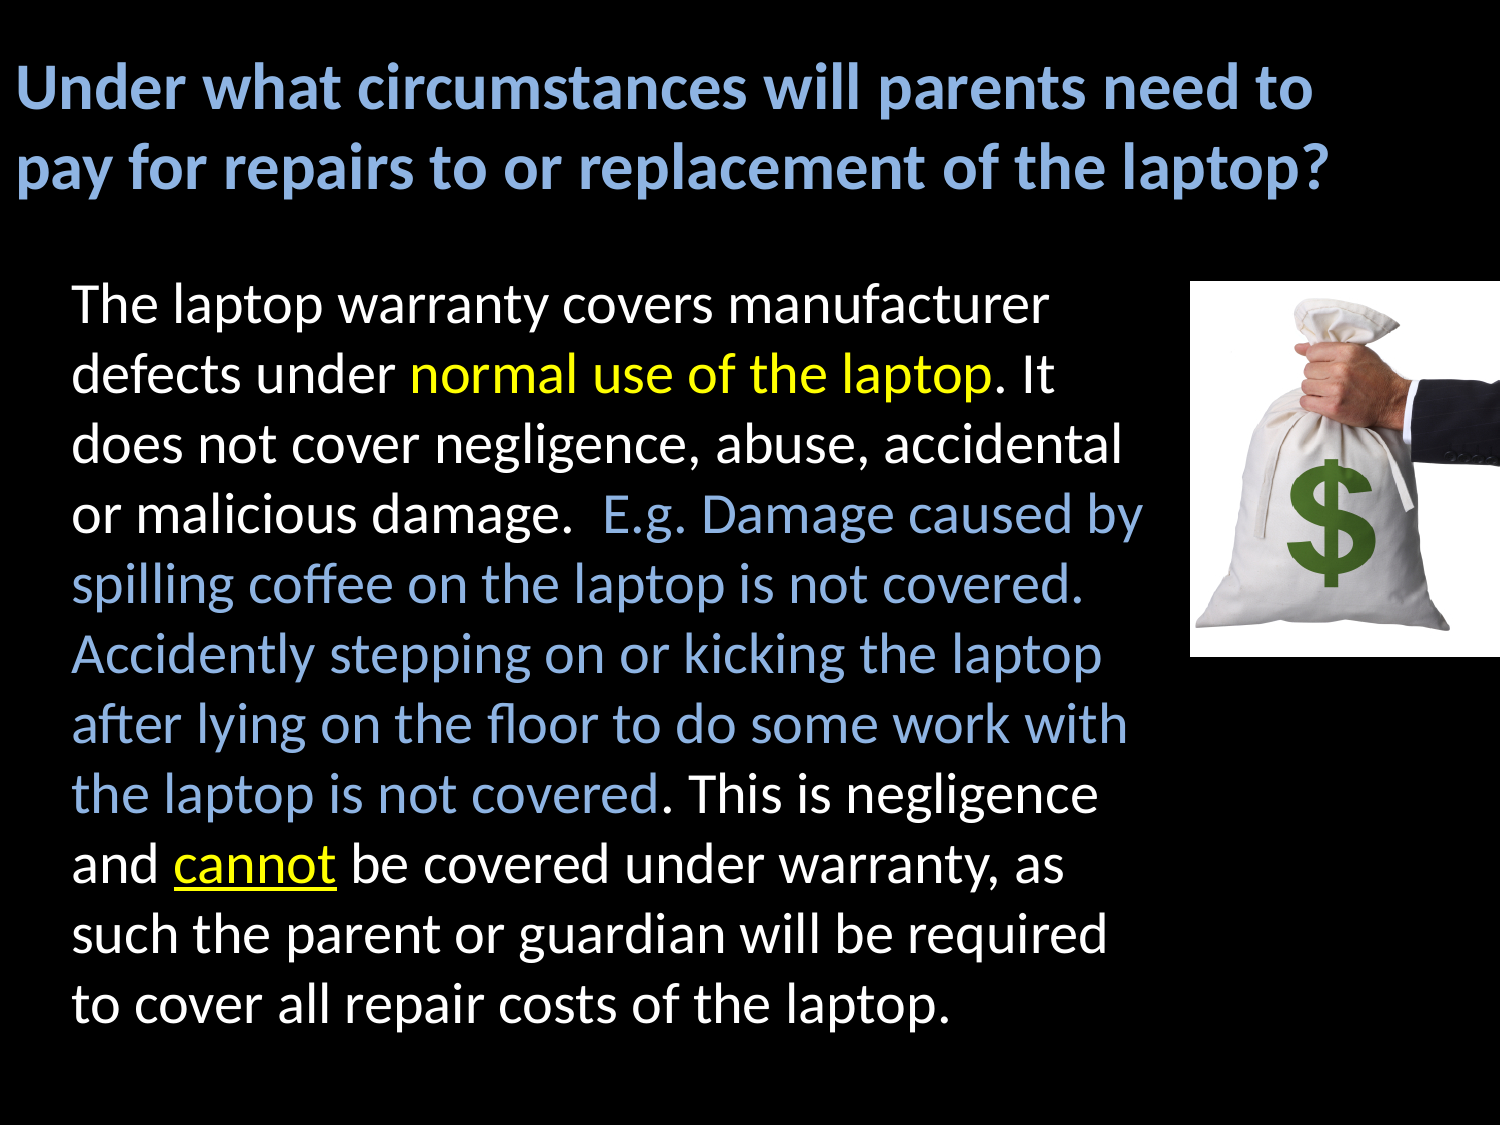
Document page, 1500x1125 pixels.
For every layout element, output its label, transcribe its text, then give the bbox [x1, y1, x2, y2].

title Under what circumstances will parents need to pay for repairs to or replacement of the laptop? [0, 0, 1395, 247]
picture [1190, 280, 1500, 657]
list The laptop warranty covers manufacturer defects under normal use of the laptop. It does not cover negligence, abuse, accidental or malicious damage. E.g. Damage caused by spilling coffee on the laptop is not covered. Accidently stepping on or kicking the laptop after lying on the floor to do some work with the laptop is not covered. This is negligence and cannot be covered under warranty, as such the parent or guardian will be required to cover all repair costs of the laptop. [0, 257, 1184, 1055]
